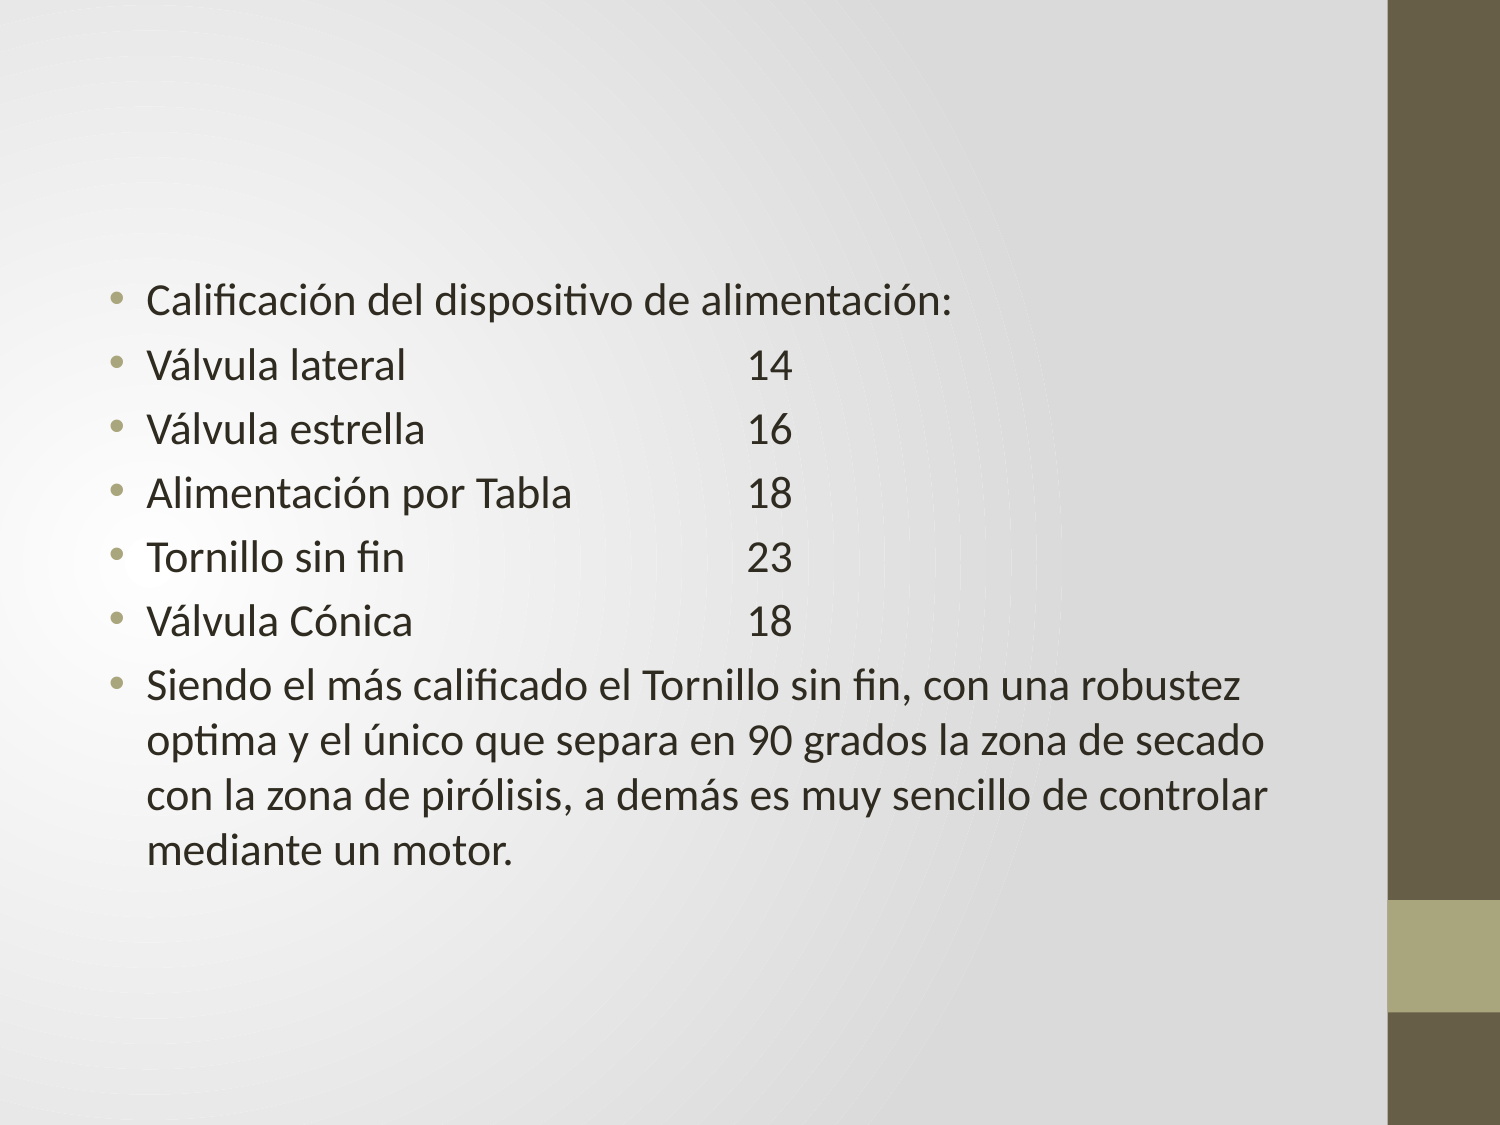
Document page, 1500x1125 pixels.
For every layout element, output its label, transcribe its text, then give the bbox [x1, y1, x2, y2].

list Calificación del dispositivo de alimentación: Válvula lateral 14 Válvula estrella 16 Alimentación por Tabla 18 Tornillo sin fin 23 Válvula Cónica 18 Siendo el más calificado el Tornillo sin fin, con una robustez optima y el único que separa en 90 grados la zona de secado con la zona de pirólisis, a demás es muy sencillo de controlar mediante un motor. [75, 262, 1325, 1050]
